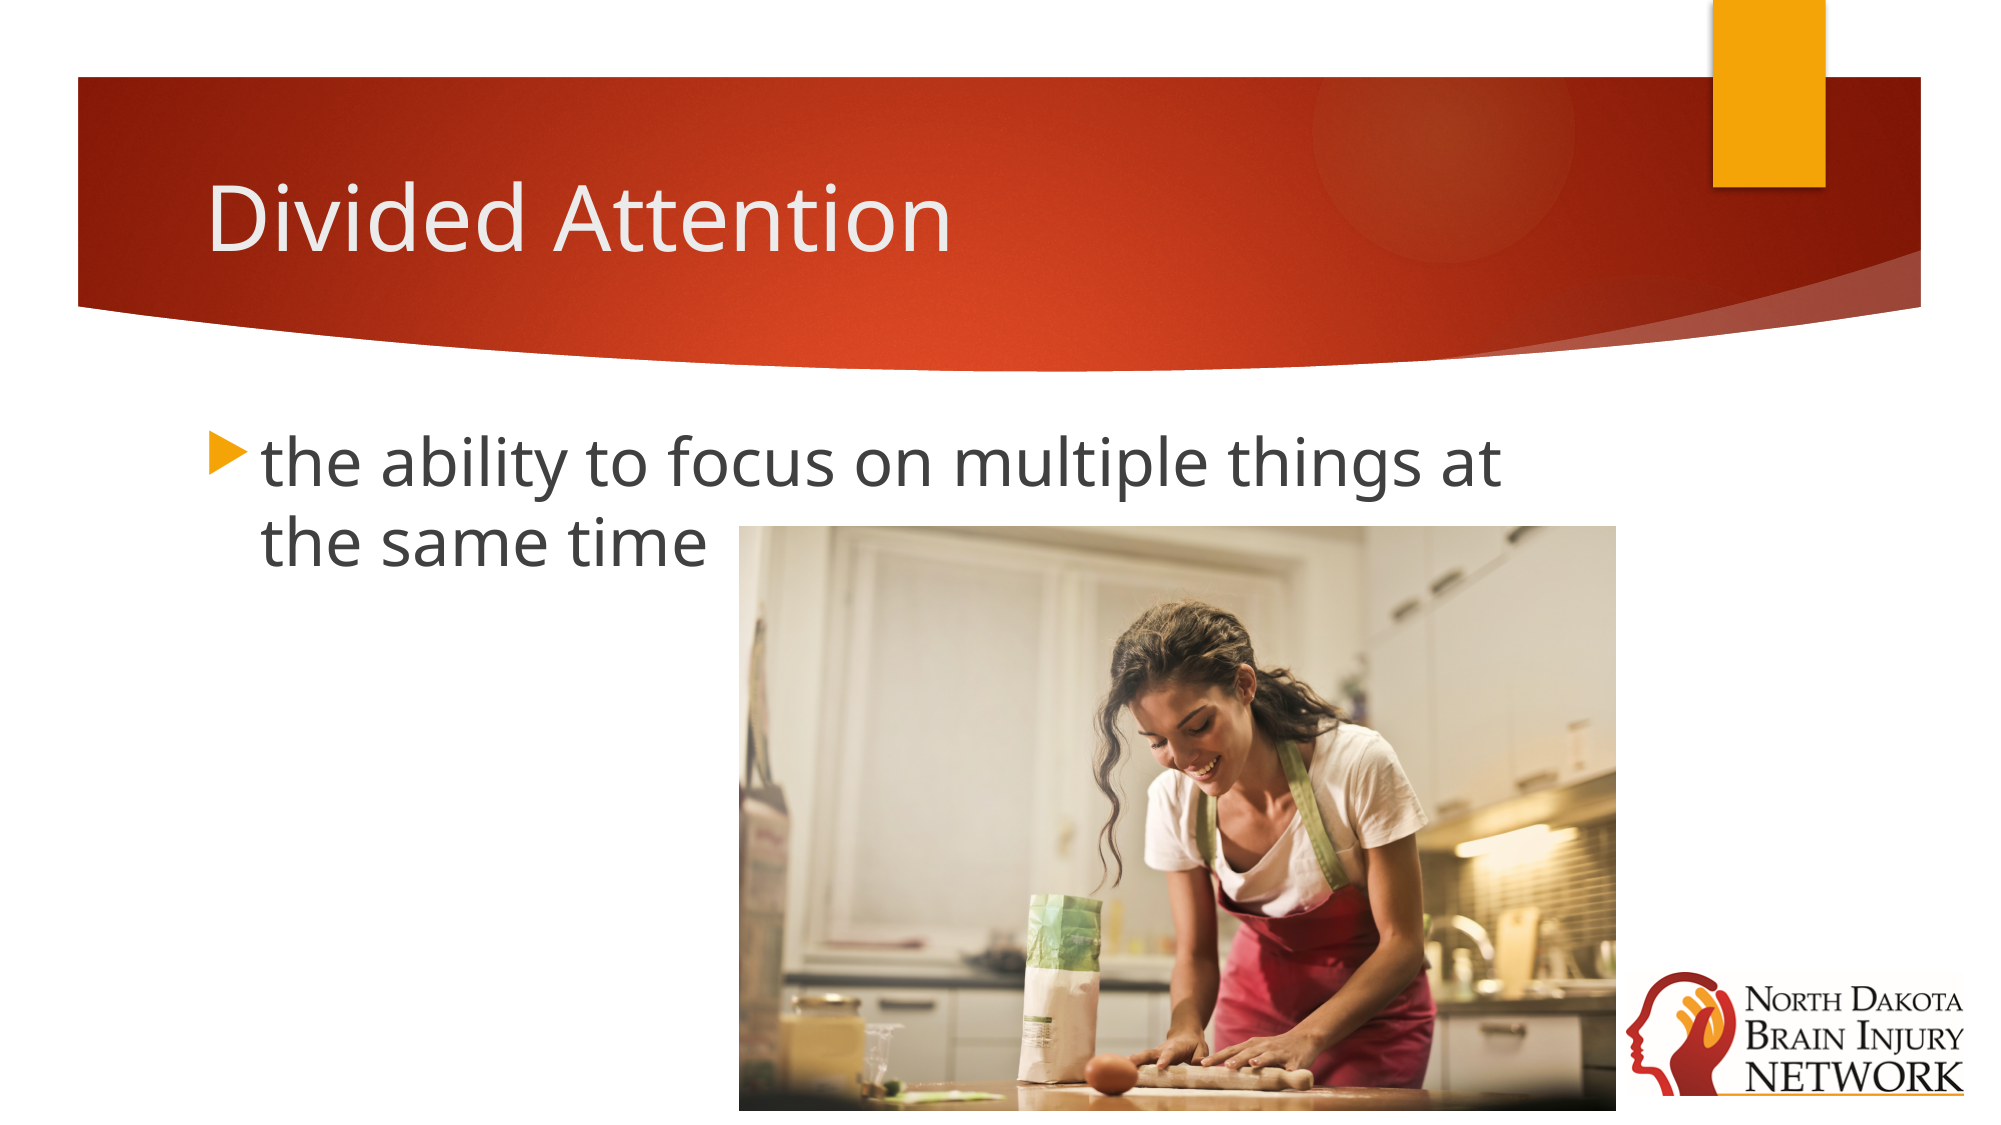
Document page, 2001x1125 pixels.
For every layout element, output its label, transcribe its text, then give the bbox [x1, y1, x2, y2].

list the ability to focus on multiple things at the same time [189, 412, 1627, 973]
title Divided Attention [189, 155, 1627, 275]
picture [1626, 972, 1964, 1096]
picture [739, 526, 1617, 1111]
